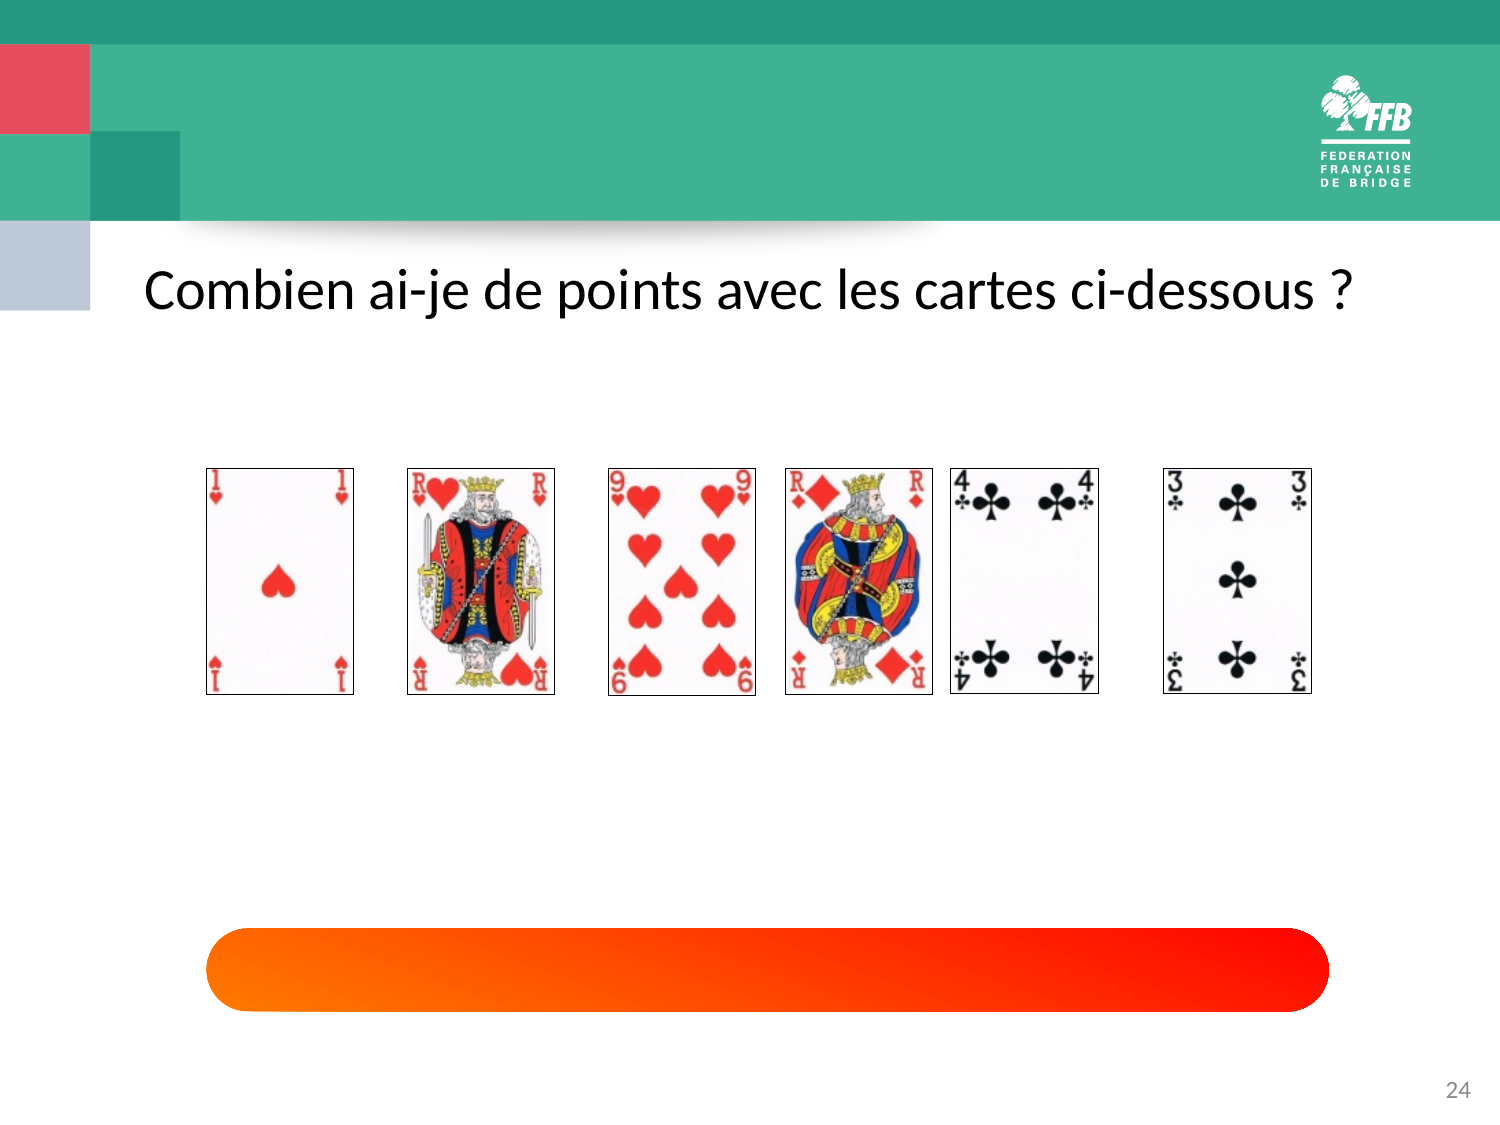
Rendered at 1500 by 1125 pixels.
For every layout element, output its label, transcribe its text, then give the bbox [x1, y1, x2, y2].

slide_number 24 [1136, 1058, 1487, 1119]
text_box Combien ai-je de points avec les cartes ci-dessous ? [129, 243, 1382, 329]
picture [0, 0, 1500, 1125]
text_box [204, 926, 1331, 1014]
